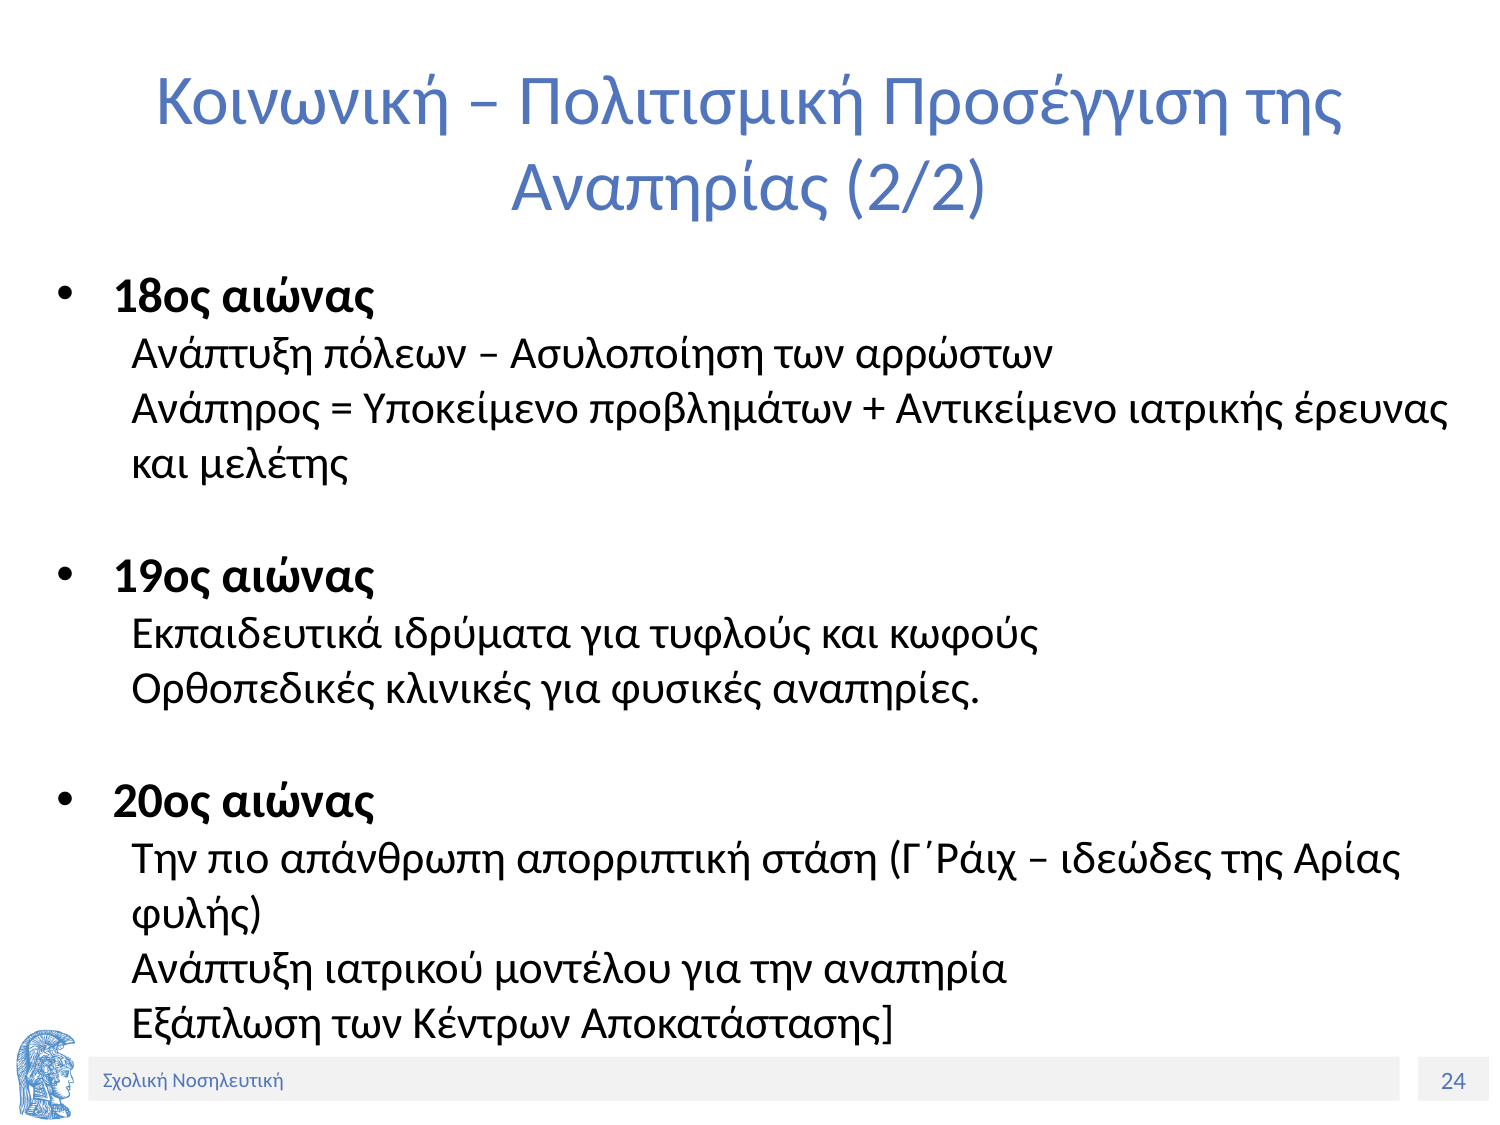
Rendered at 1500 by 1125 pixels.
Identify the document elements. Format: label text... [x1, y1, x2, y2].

title Κοινωνική – Πολιτισμική Προσέγγιση της Αναπηρίας (2/2) [75, 45, 1425, 233]
picture [9, 1026, 81, 1120]
list 18ος αιώνας Ανάπτυξη πόλεων – Ασυλοποίηση των αρρώστων Ανάπηρος = Υποκείμενο προβλημάτων + Αντικείμενο ιατρικής έρευνας και μελέτης 19ος αιώνας Εκπαιδευτικά ιδρύματα για τυφλούς και κωφούς Ορθοπεδικές κλινικές για φυσικές αναπηρίες. 20ος αιώνας Την πιο απάνθρωπη απορριπτική στάση (Γ΄Ράιχ – ιδεώδες της Αρίας φυλής) Ανάπτυξη ιατρικού μοντέλου για την αναπηρία Εξάπλωση των Κέντρων Αποκατάστασης] [41, 255, 1483, 998]
